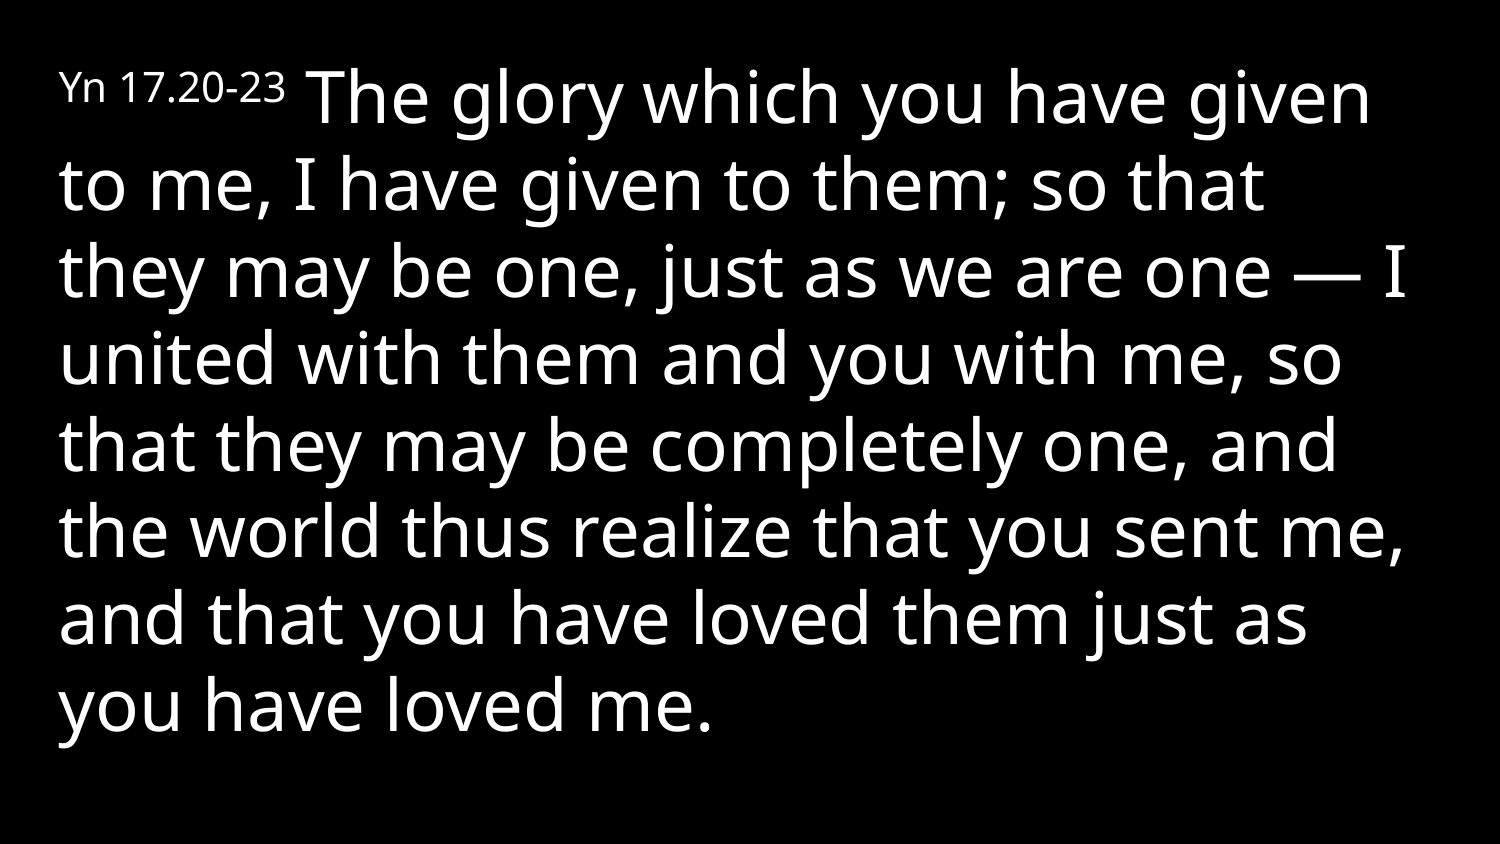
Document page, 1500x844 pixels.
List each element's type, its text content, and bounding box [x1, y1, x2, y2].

list Yn 17.20-23 The glory which you have given to me, I have given to them; so that they may be one, just as we are one — I united with them and you with me, so that they may be completely one, and the world thus realize that you sent me, and that you have loved them just as you have loved me. [50, 46, 1425, 810]
